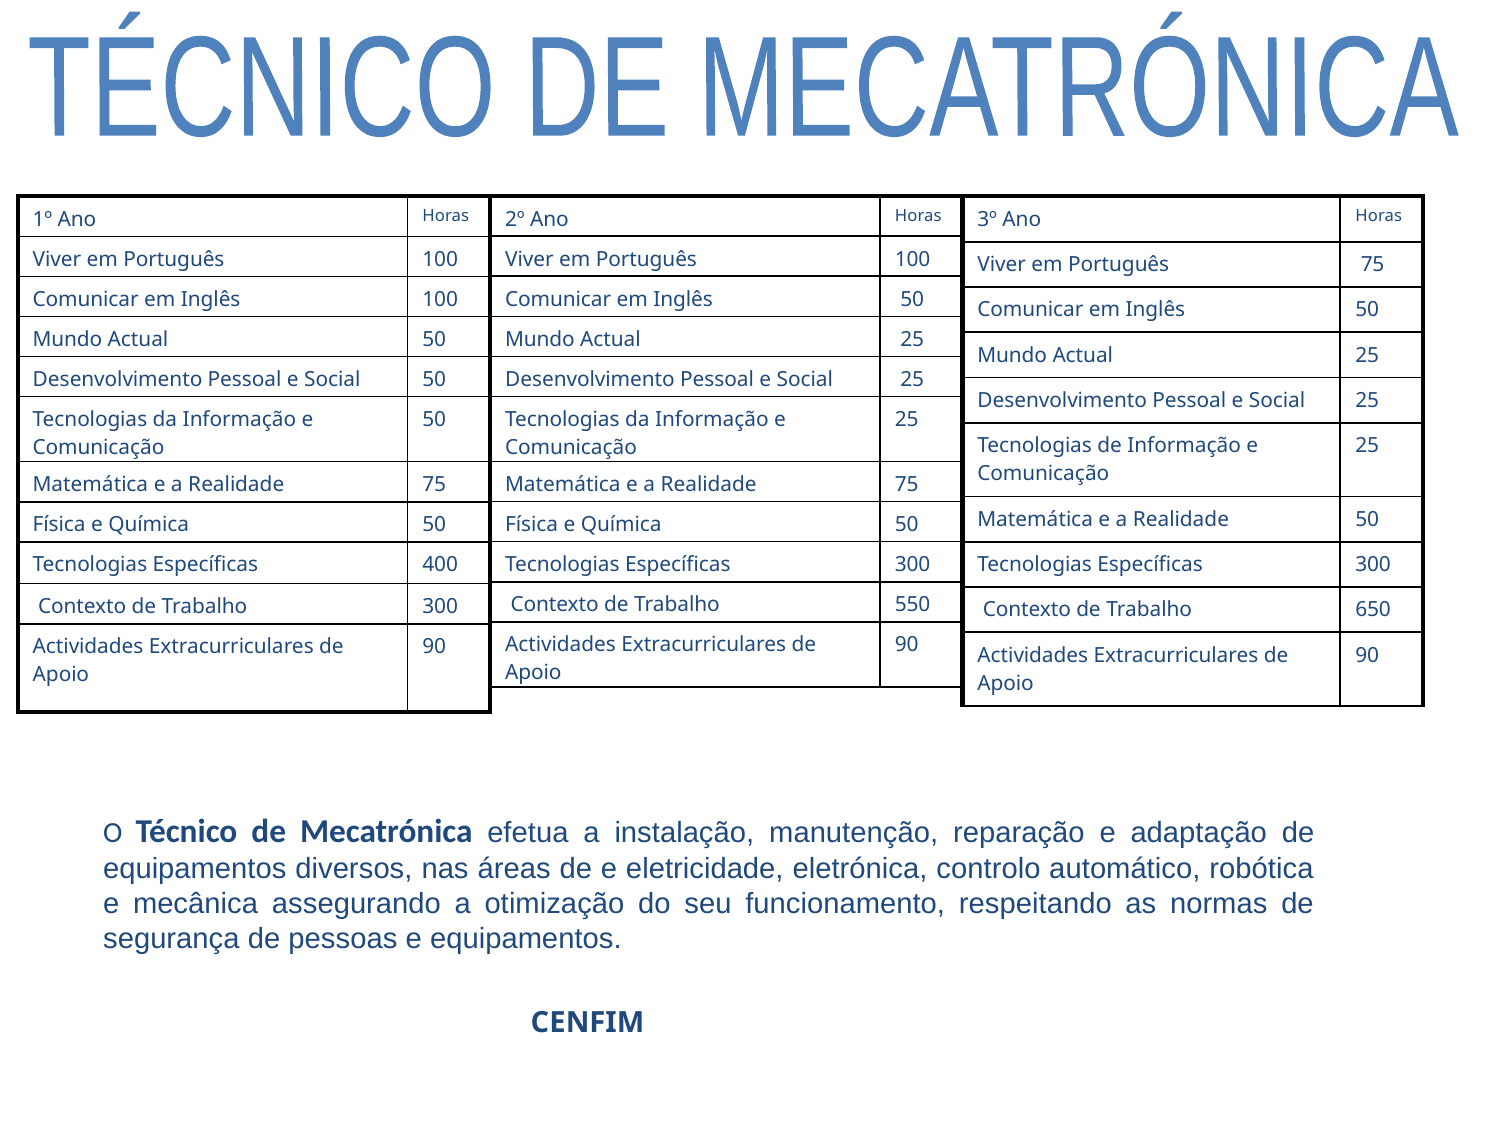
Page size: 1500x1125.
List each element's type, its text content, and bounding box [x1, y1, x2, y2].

table_cell Actividades Extracurriculares de Apoio [965, 633, 1339, 705]
table_cell Física e Química [20, 503, 407, 541]
table_cell 25 [881, 317, 960, 356]
table_cell Viver em Português [492, 237, 879, 275]
table_cell 550 [881, 583, 960, 621]
table_cell 75 [881, 462, 960, 501]
text_box O Técnico de Mecatrónica efetua a instalação, manutenção, reparação e adaptação de equipamentos diversos, nas áreas de e eletricidade, eletrónica, controlo automático, robótica e mecânica assegurando a otimização do seu funcionamento, respeitando as normas de segurança de pessoas e equipamentos. CENFIM [88, 802, 1331, 1047]
table_cell Tecnologias da Informação e Comunicação [20, 397, 407, 461]
table_cell Mundo Actual [492, 317, 879, 356]
table_cell Comunicar em Inglês [965, 288, 1339, 331]
table_cell 50 [881, 277, 960, 316]
table_cell Tecnologias Específicas [492, 542, 879, 581]
text_box [894, 801, 925, 862]
table_cell 25 [881, 357, 960, 396]
table_cell Comunicar em Inglês [20, 277, 407, 316]
table_header Horas [881, 198, 960, 235]
table_cell Tecnologias Específicas [20, 543, 407, 583]
table_cell Contexto de Trabalho [965, 588, 1339, 631]
table_cell Contexto de Trabalho [492, 583, 879, 621]
table_header Horas [1341, 198, 1421, 241]
table_cell 90 [881, 623, 960, 686]
table_header 1º Ano [20, 198, 407, 236]
table_cell 25 [881, 397, 960, 461]
table_header 2º Ano [492, 198, 879, 235]
table_cell Mundo Actual [20, 317, 407, 356]
table_cell 75 [408, 462, 488, 501]
table_cell 50 [408, 397, 488, 461]
table_cell Actividades Extracurriculares de Apoio [20, 625, 407, 710]
table_cell Tecnologias Específicas [965, 543, 1339, 586]
table_cell Física e Química [492, 502, 879, 541]
table_cell Viver em Português [20, 237, 407, 276]
table_cell 50 [408, 357, 488, 396]
table_cell Matemática e a Realidade [492, 462, 879, 501]
table_cell 300 [408, 584, 488, 623]
table_cell 90 [1341, 633, 1421, 705]
table_cell 25 [1341, 378, 1421, 422]
table_cell Desenvolvimento Pessoal e Social [20, 357, 407, 396]
table_cell 75 [1341, 243, 1421, 286]
table_cell Comunicar em Inglês [492, 277, 879, 316]
table_cell 50 [408, 317, 488, 356]
table_cell 25 [1341, 424, 1421, 496]
table_header 3º Ano [965, 198, 1339, 241]
table_cell Matemática e a Realidade [965, 497, 1339, 541]
table_cell 50 [1341, 288, 1421, 331]
table_cell Actividades Extracurriculares de Apoio [492, 623, 879, 686]
table_cell 90 [408, 625, 488, 710]
table_cell 400 [408, 543, 488, 583]
table_cell 25 [1341, 333, 1421, 377]
table_cell 100 [881, 237, 960, 275]
table_header Horas [408, 198, 488, 236]
table_cell 50 [408, 503, 488, 541]
table_cell Tecnologias de Informação e Comunicação [965, 424, 1339, 496]
table_cell 100 [408, 277, 488, 316]
table_cell Matemática e a Realidade [20, 462, 407, 501]
table_cell 650 [1341, 588, 1421, 631]
table_cell Desenvolvimento Pessoal e Social [492, 357, 879, 396]
table_cell Desenvolvimento Pessoal e Social [965, 378, 1339, 422]
table_cell Viver em Português [965, 243, 1339, 286]
table_cell 50 [881, 502, 960, 541]
table_cell 300 [1341, 543, 1421, 586]
table_cell 100 [408, 237, 488, 276]
table_cell Tecnologias da Informação e Comunicação [492, 397, 879, 461]
table_cell 50 [1341, 497, 1421, 541]
table_cell Mundo Actual [965, 333, 1339, 377]
table_cell Contexto de Trabalho [20, 584, 407, 623]
table_cell 300 [881, 542, 960, 581]
